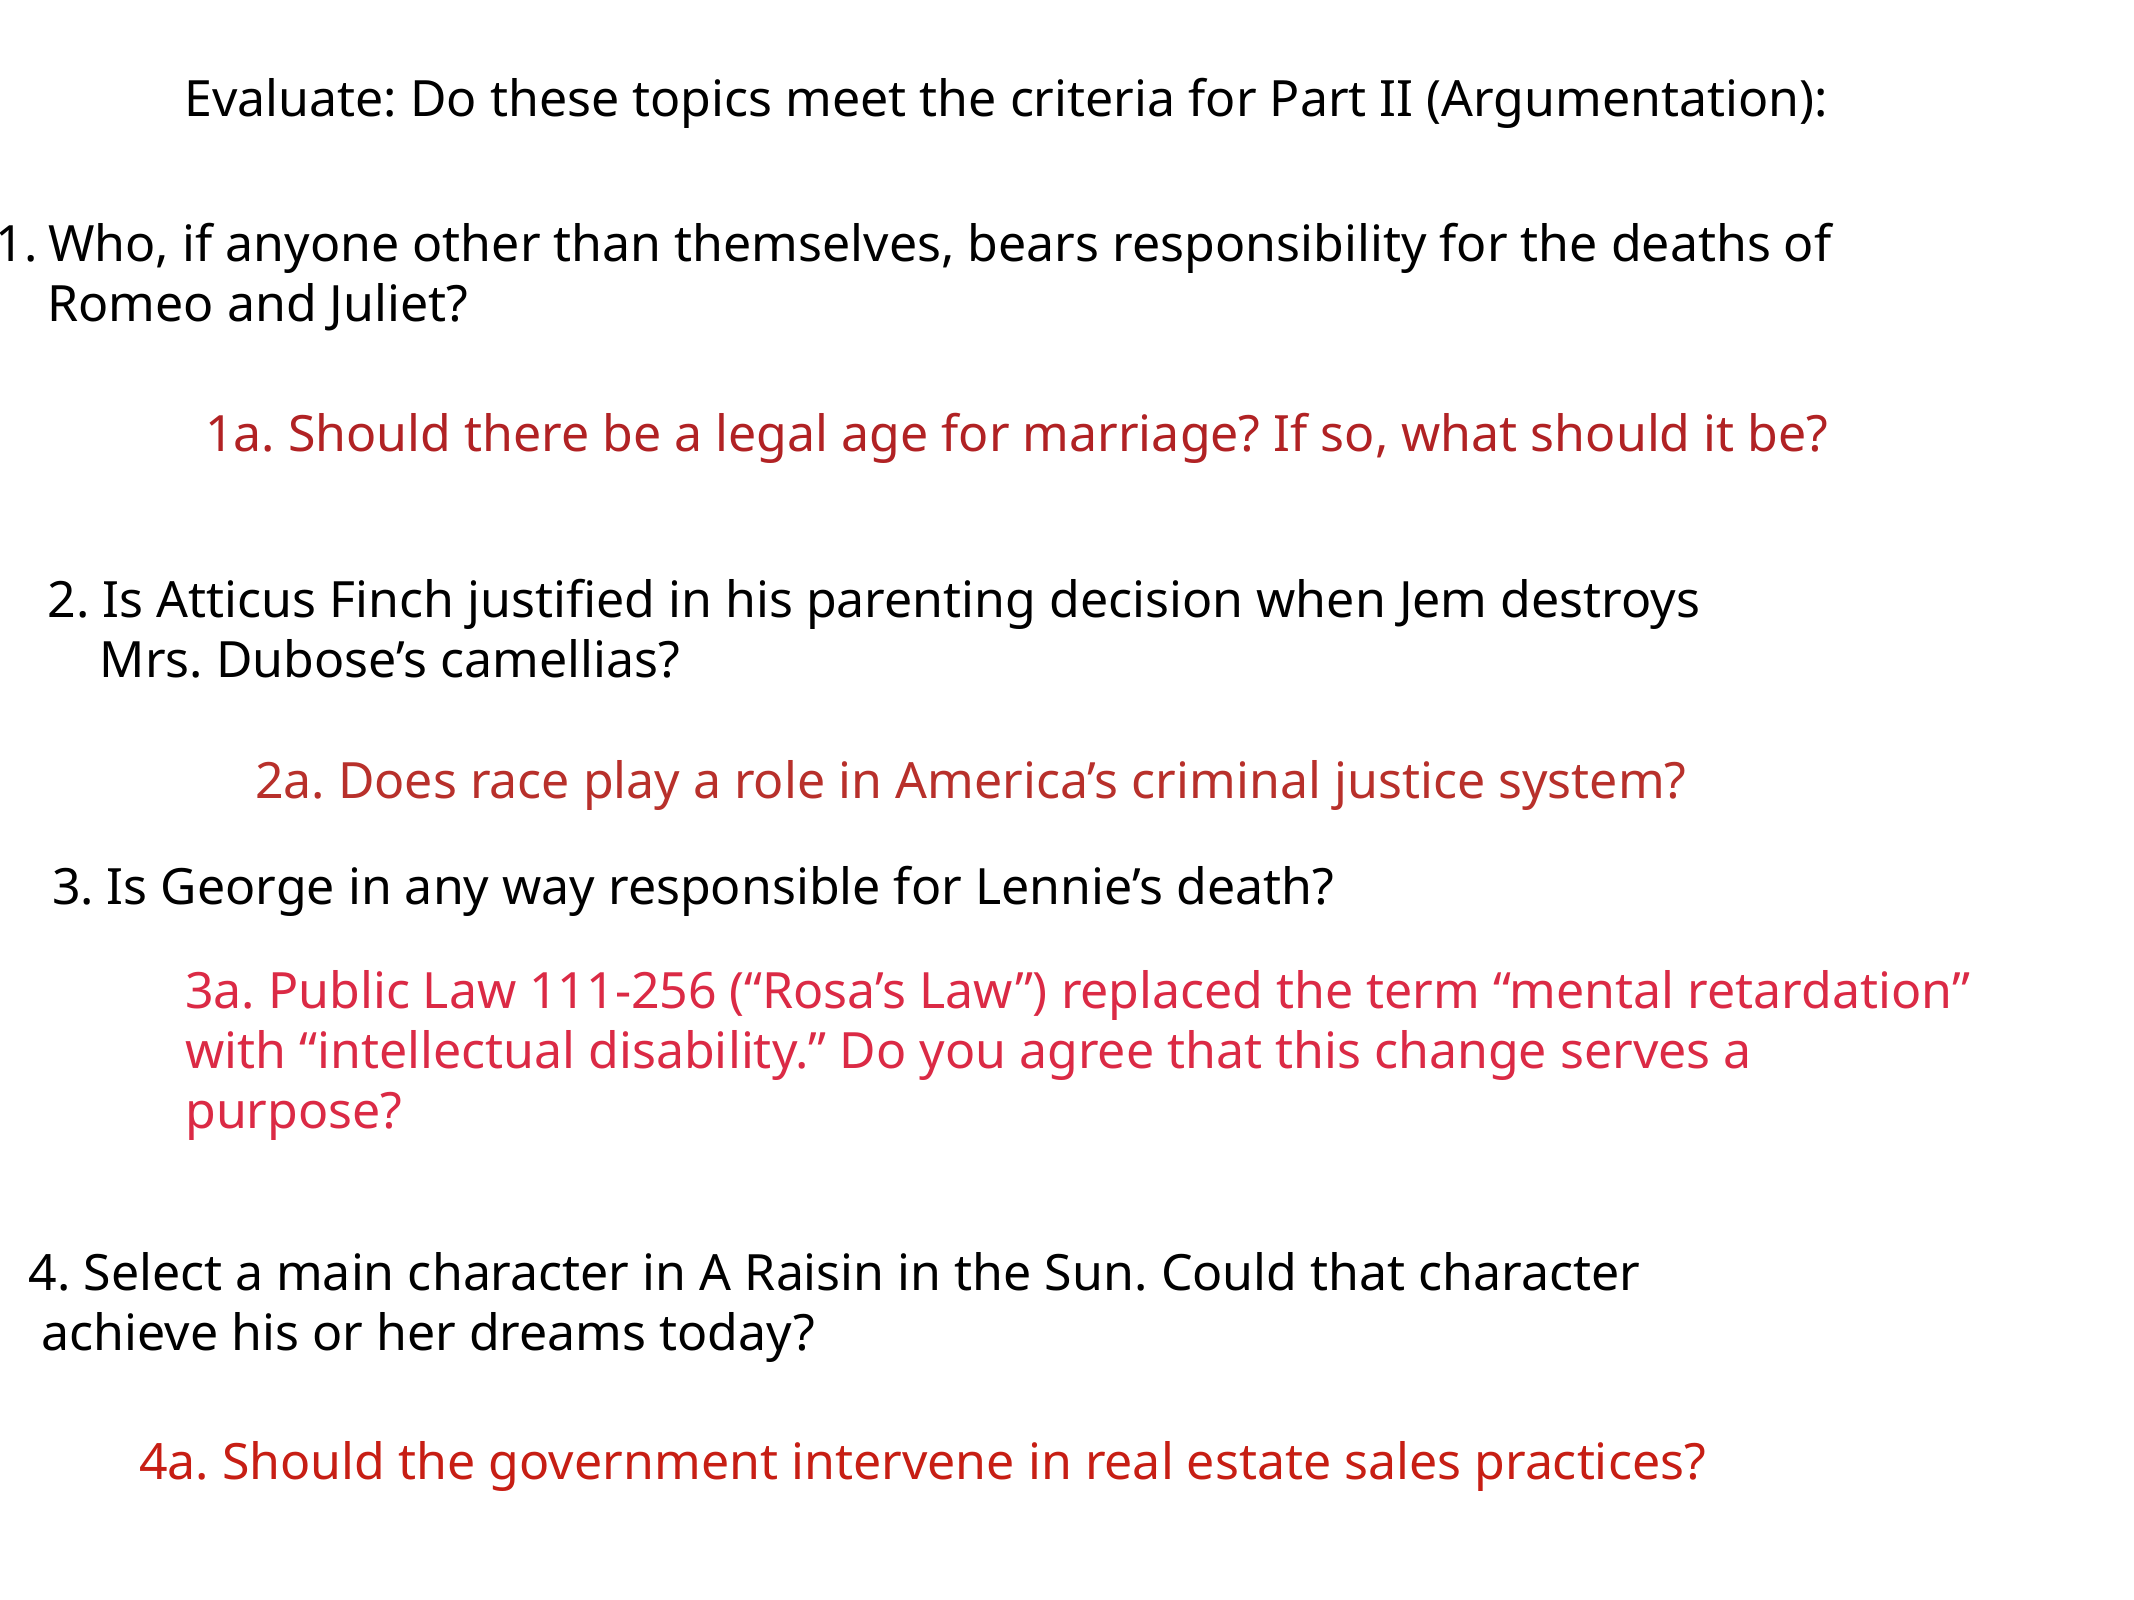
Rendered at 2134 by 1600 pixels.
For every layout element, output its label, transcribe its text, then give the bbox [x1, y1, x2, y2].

text_box 3. Is George in any way responsible for Lennie’s death? [41, 844, 1372, 926]
text_box Who, if anyone other than themselves, bears responsibility for the deaths of Romeo and Juliet? [0, 201, 1844, 343]
text_box Evaluate: Do these topics meet the criteria for Part II (Argumentation): [173, 55, 1853, 138]
text_box 2. Is Atticus Finch justified in his parenting decision when Jem destroys Mrs. Dubose’s camellias? [37, 556, 1725, 698]
text_box 4. Select a main character in A Raisin in the Sun. Could that character achieve his or her dreams today? [17, 1229, 1652, 1371]
text_box 2a. Does race play a role in America’s criminal justice system? [244, 737, 1724, 819]
text_box 4a. Should the government intervene in real estate sales practices? [128, 1418, 1731, 1501]
text_box 3a. Public Law 111-256 (“Rosa’s Law”) replaced the term “mental retardation” with “intellectual disability.” Do you agree that this change serves a purpose? [174, 947, 1982, 1150]
text_box 1a. Should there be a legal age for marriage? If so, what should it be? [194, 390, 1854, 473]
